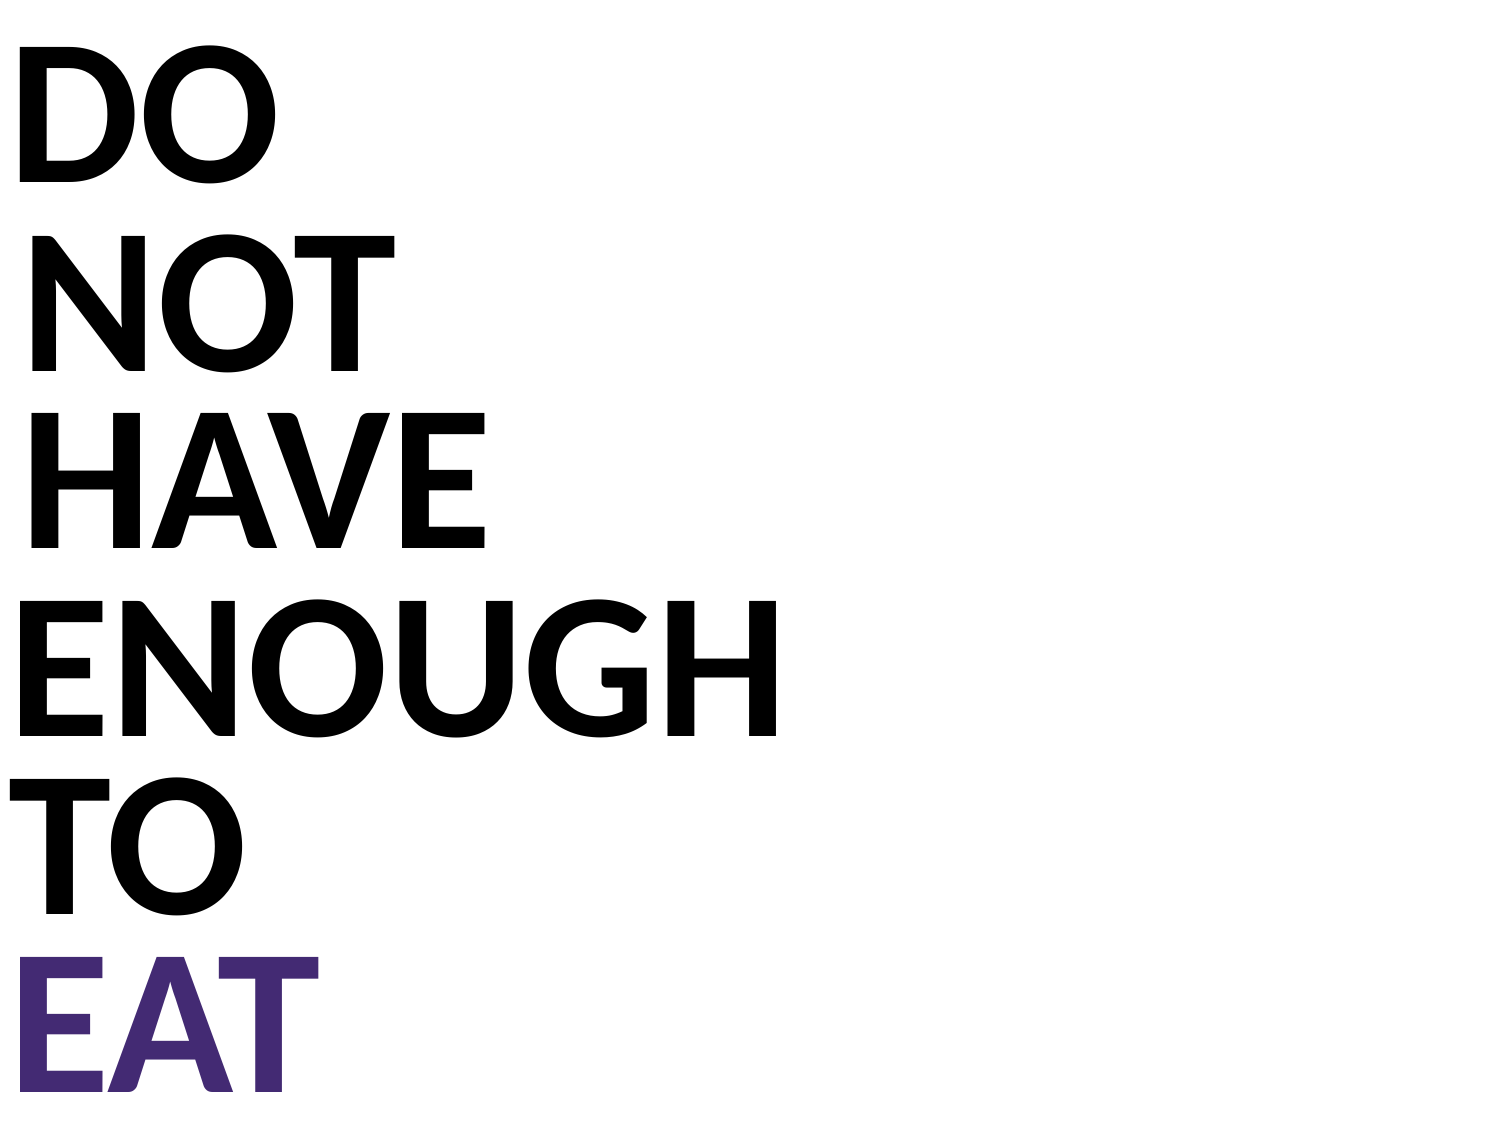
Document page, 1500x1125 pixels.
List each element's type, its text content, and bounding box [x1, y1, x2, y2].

text_box ENOUGH [0, 520, 1117, 698]
text_box TO [0, 698, 1500, 964]
text_box EAT [0, 876, 1447, 1125]
text_box NOT [5, 155, 1500, 421]
text_box DO [0, 0, 1117, 232]
text_box HAVE [5, 421, 1500, 598]
